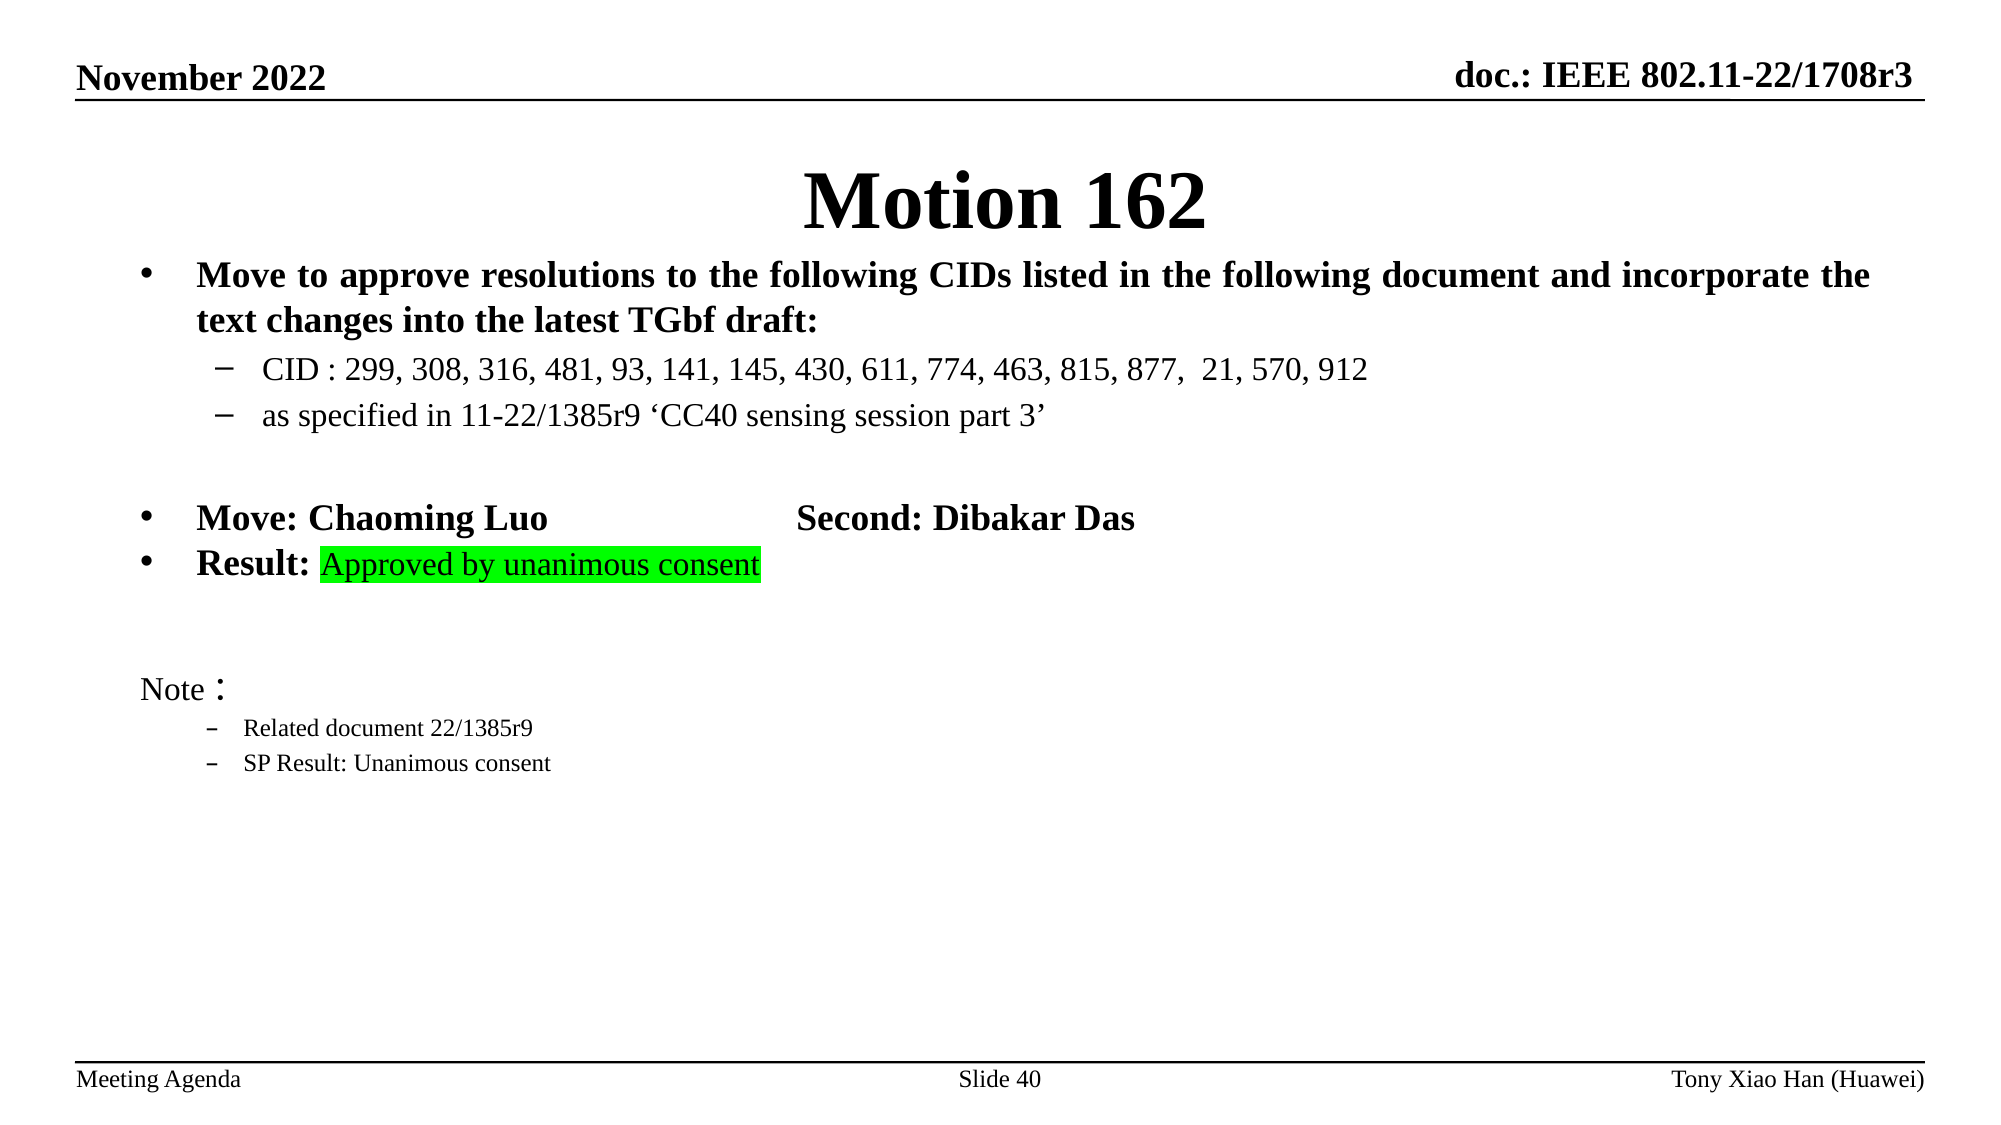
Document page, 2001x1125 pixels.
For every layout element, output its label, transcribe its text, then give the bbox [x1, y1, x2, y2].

text_box Motion 162 [368, 137, 1644, 212]
text_box Move to approve resolutions to the following CIDs listed in the following document and incorporate the text changes into the latest TGbf draft: CID : 299, 308, 316, 481, 93, 141, 145, 430, 611, 774, 463, 815, 877, 21, 570, 912 as specified in 11-22/1385r9 ‘CC40 sensing session part 3’ Move: Chaoming Luo Second: Dibakar Das Result: Approved by unanimous consent Note： Related document 22/1385r9 SP Result: Unanimous consent [125, 212, 1888, 963]
